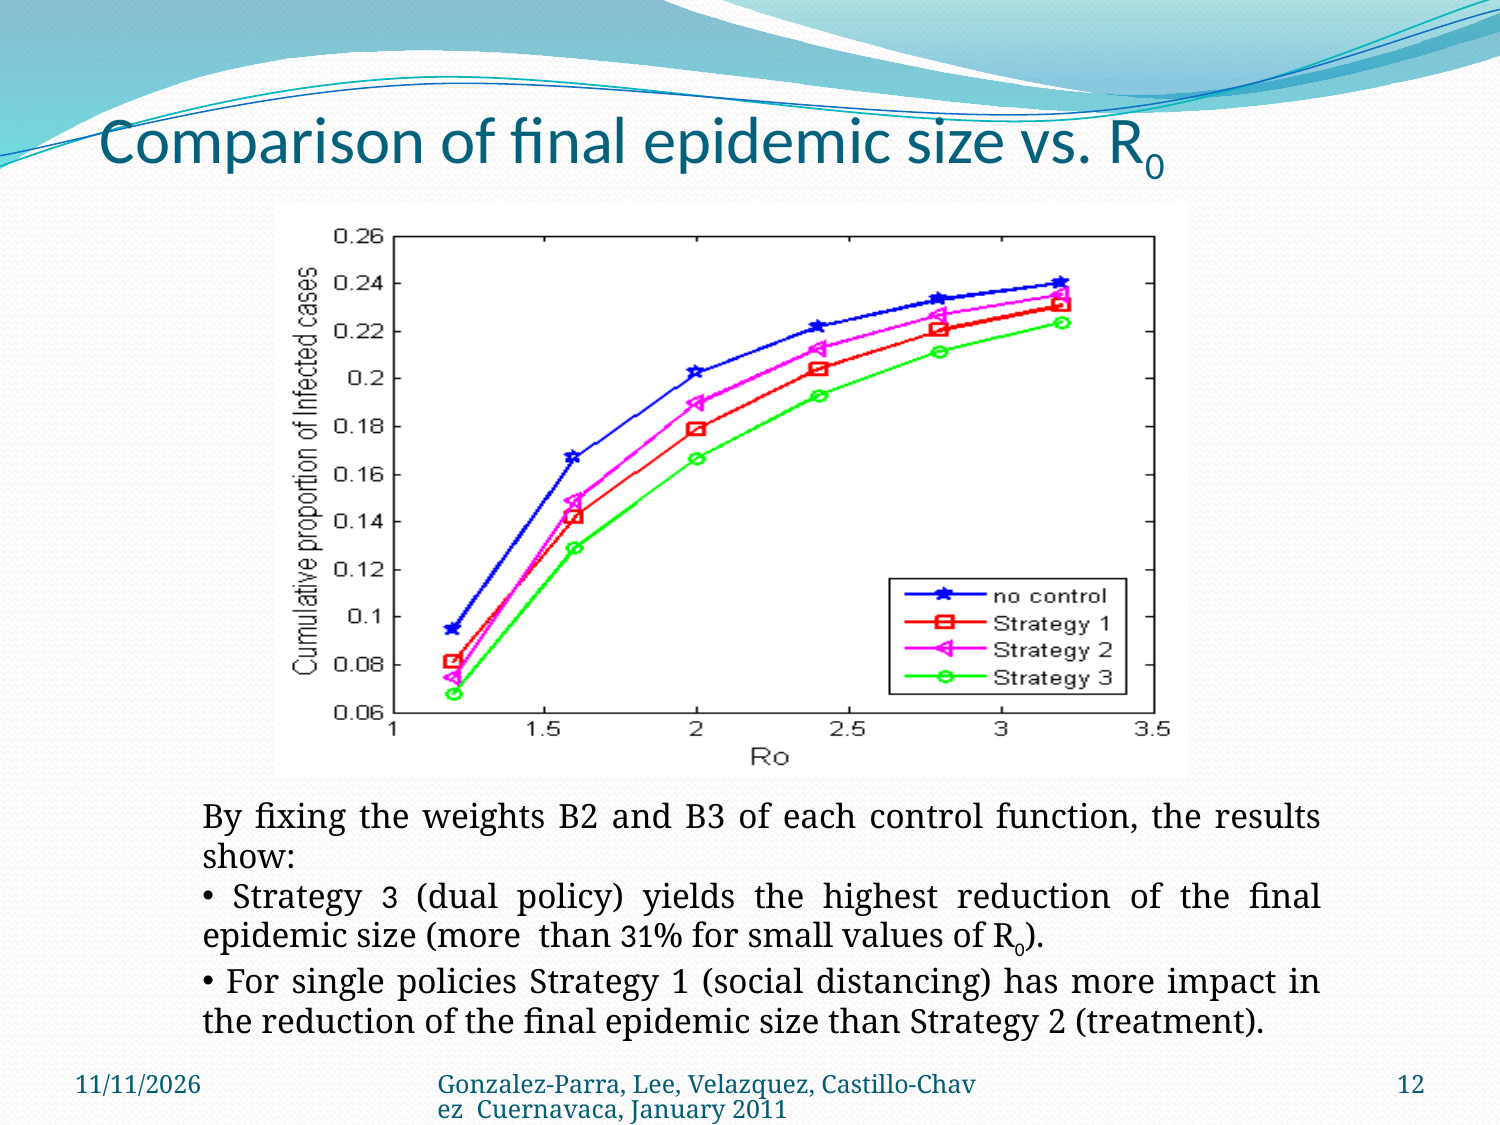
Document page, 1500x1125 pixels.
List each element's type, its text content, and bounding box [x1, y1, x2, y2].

slide_number 12 [1299, 1042, 1425, 1103]
text_box By fixing the weights B2 and B3 of each control function, the results show: Strategy 3 (dual policy) yields the highest reduction of the final epidemic size (more than 31% for small values of R0). For single policies Strategy 1 (social distancing) has more impact in the reduction of the final epidemic size than Strategy 2 (treatment). [187, 787, 1338, 1048]
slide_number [75, 1042, 425, 1103]
title Comparison of final epidemic size vs. R0 [99, 0, 1463, 188]
footer Gonzalez-Parra, Lee, Velazquez, Castillo-Chavez Cuernavaca, January 2011 [437, 1042, 988, 1103]
picture [274, 200, 1188, 778]
